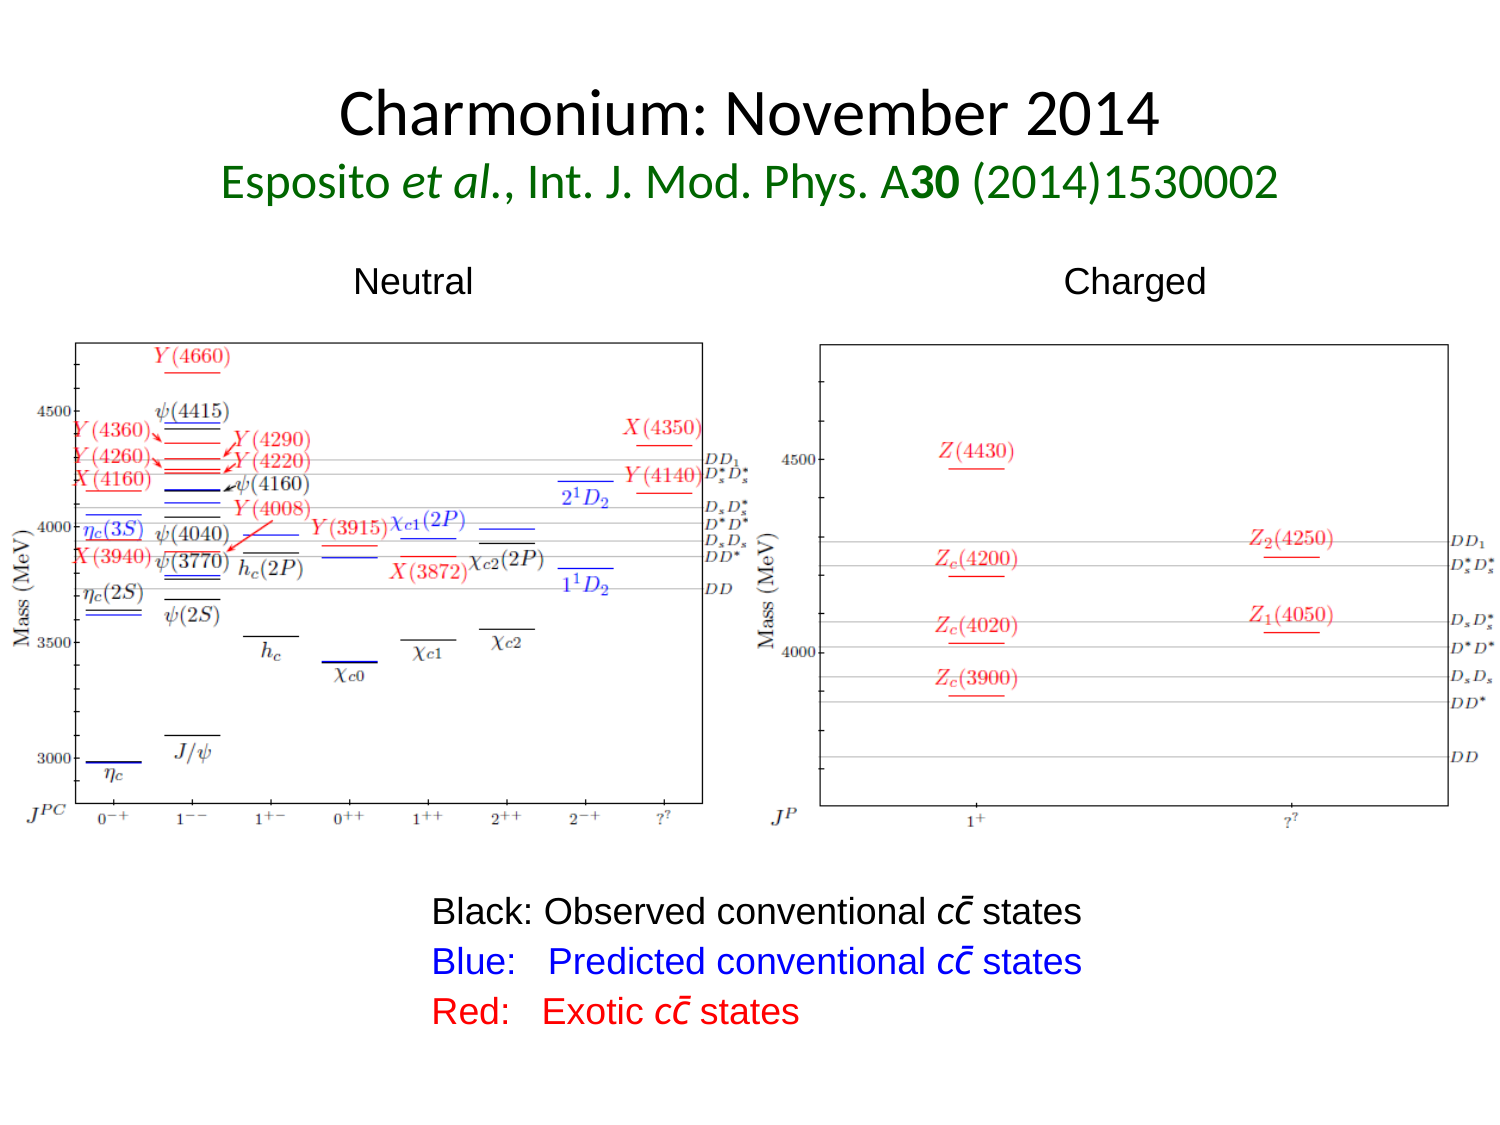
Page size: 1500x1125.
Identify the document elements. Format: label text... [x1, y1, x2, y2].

text_box Black: Observed conventional cc̄ states Blue: Predicted conventional cc̄ states Red: Exotic cc̄ states [416, 875, 1098, 1040]
title Charmonium: November 2014 Esposito et al., Int. J. Mod. Phys. A30 (2014)1530002 [74, 44, 1426, 233]
text_box Charged [1048, 249, 1222, 310]
text_box Neutral [338, 249, 489, 310]
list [0, 332, 752, 828]
picture [747, 343, 1499, 834]
